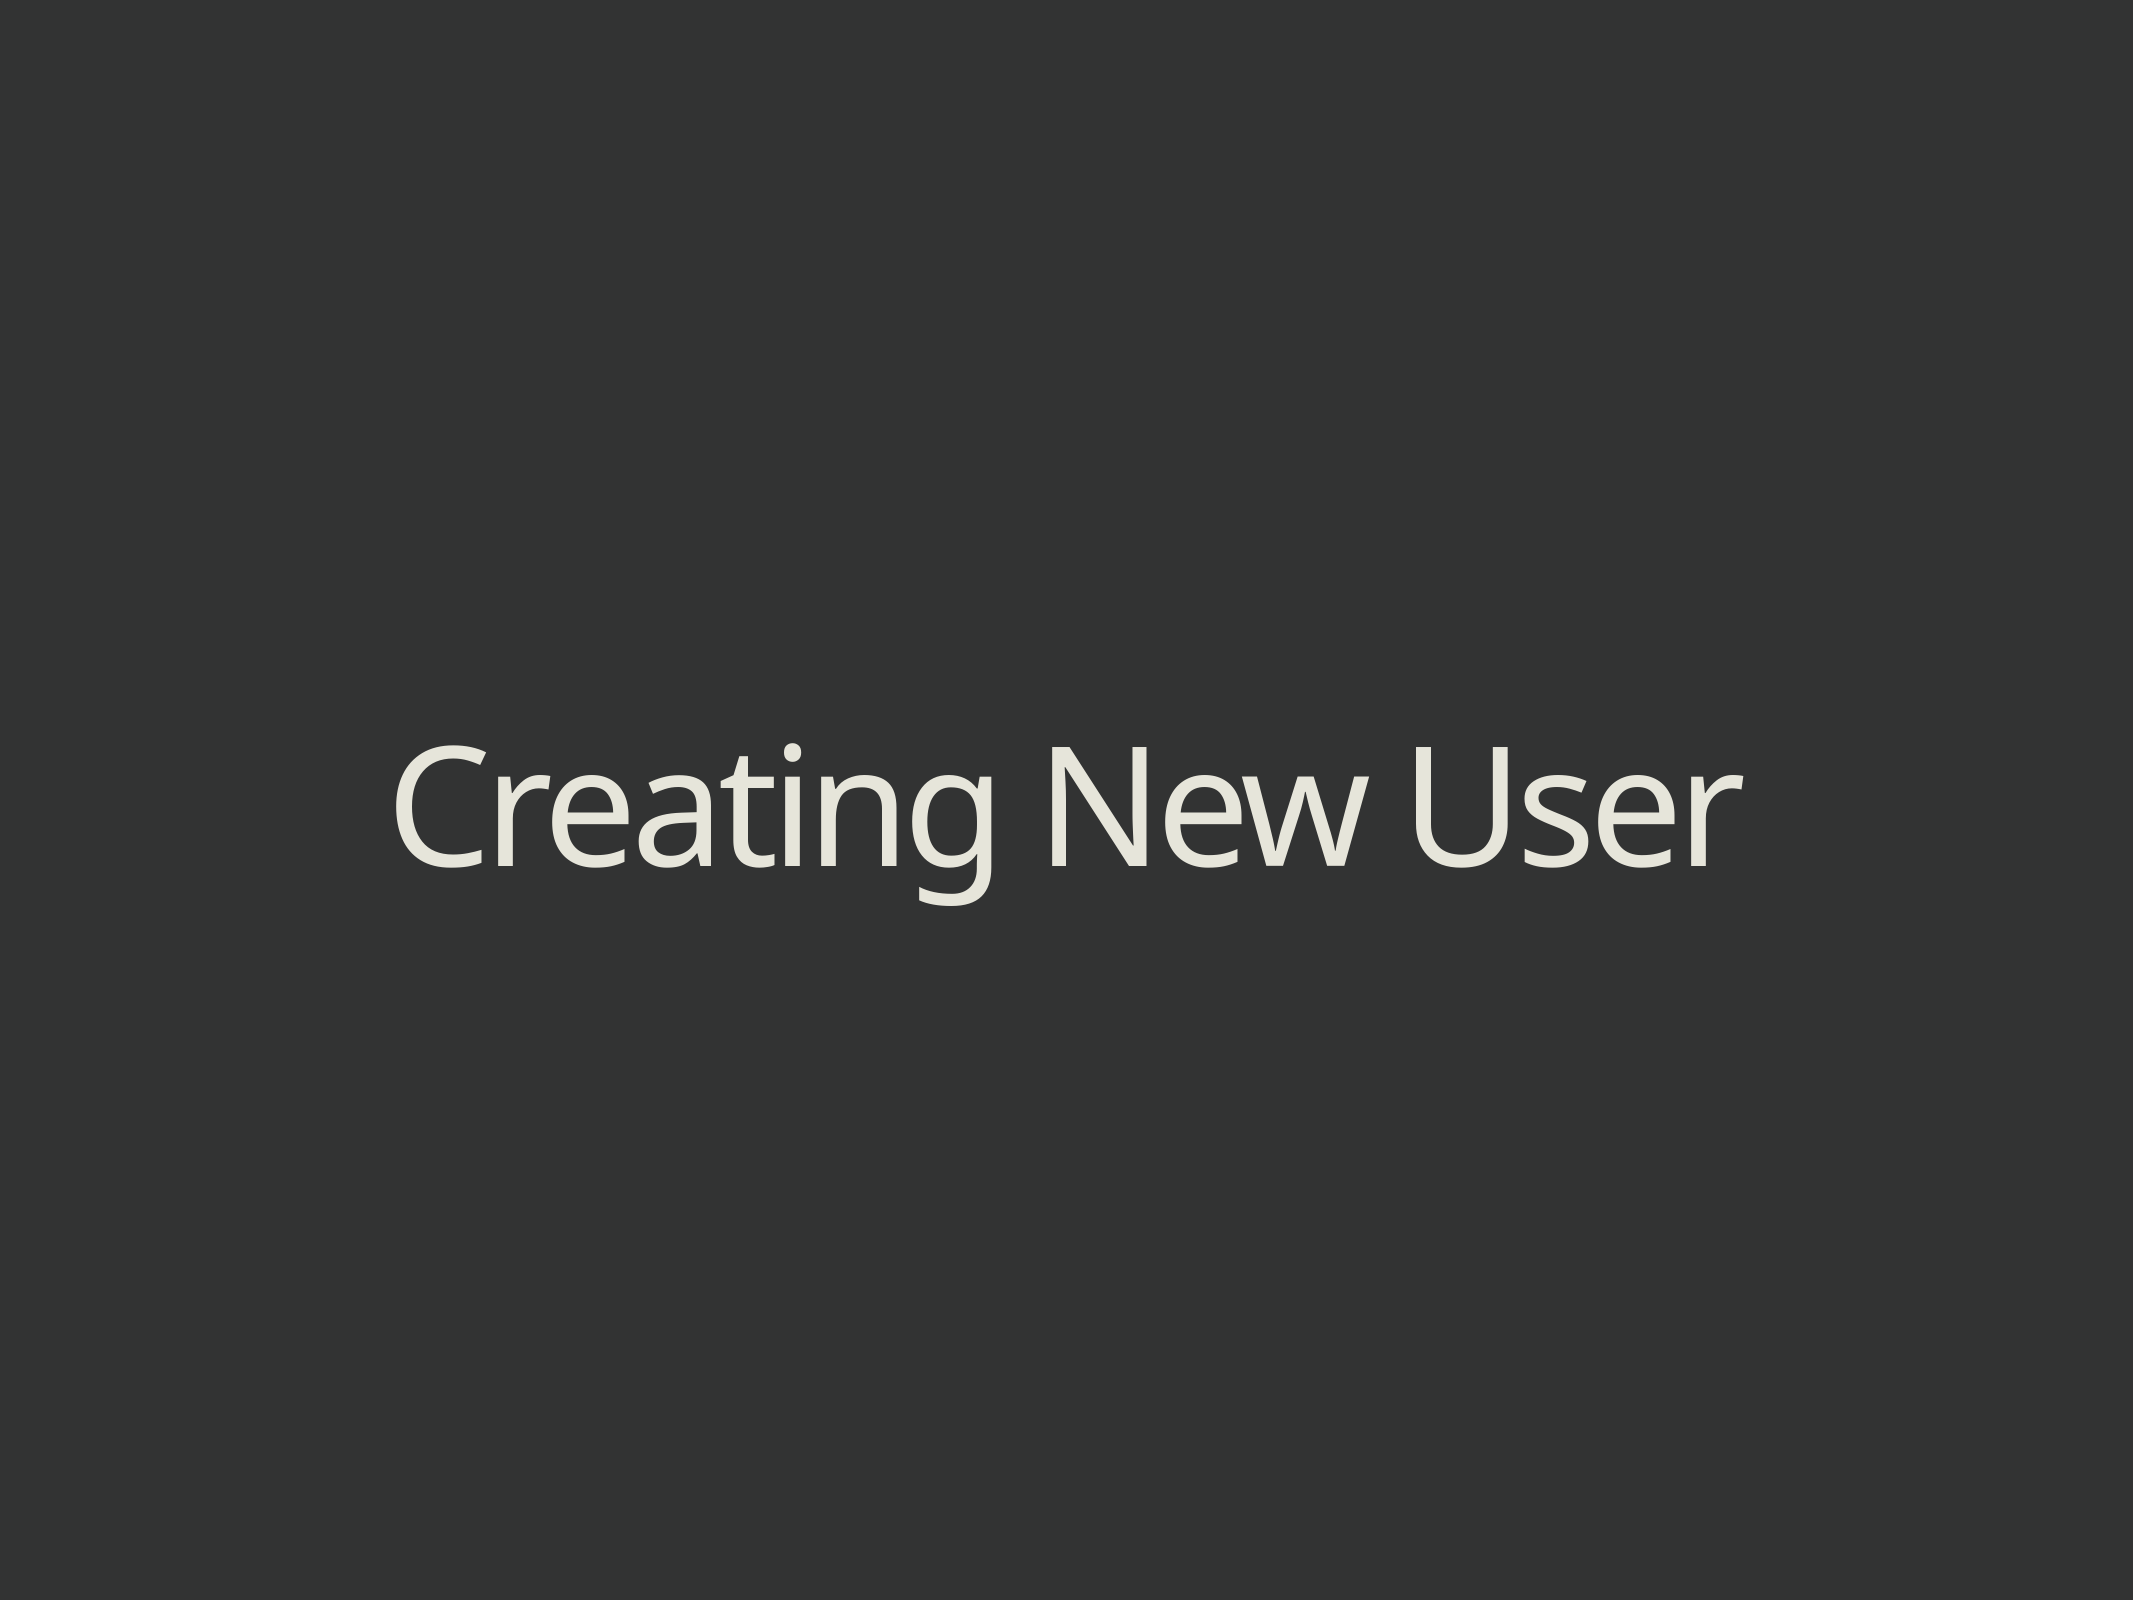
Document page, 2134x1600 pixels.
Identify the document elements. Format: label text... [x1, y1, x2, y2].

text_box Creating New User [156, 622, 1977, 977]
